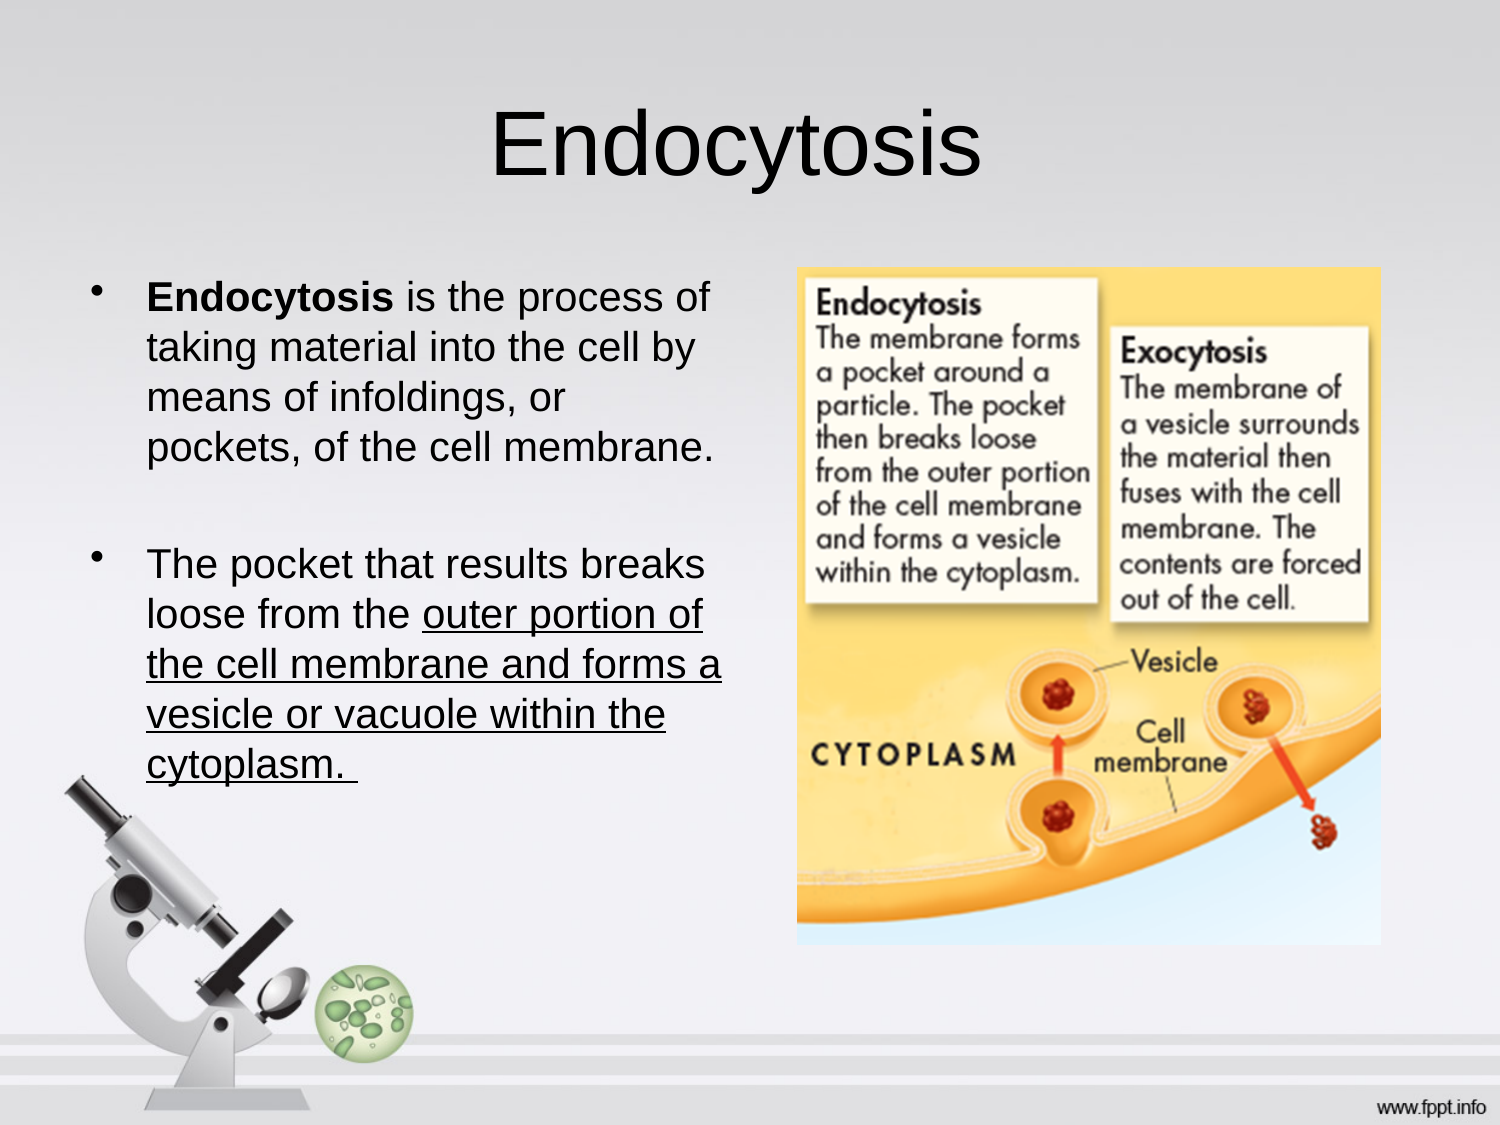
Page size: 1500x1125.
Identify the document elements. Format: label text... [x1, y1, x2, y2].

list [796, 266, 1381, 945]
title Endocytosis [75, 45, 1425, 233]
list Endocytosis is the process of taking material into the cell by means of infoldings, or pockets, of the cell membrane. The pocket that results breaks loose from the outer portion of the cell membrane and forms a vesicle or vacuole within the cytoplasm. [75, 262, 738, 1005]
picture [0, 0, 1500, 1125]
